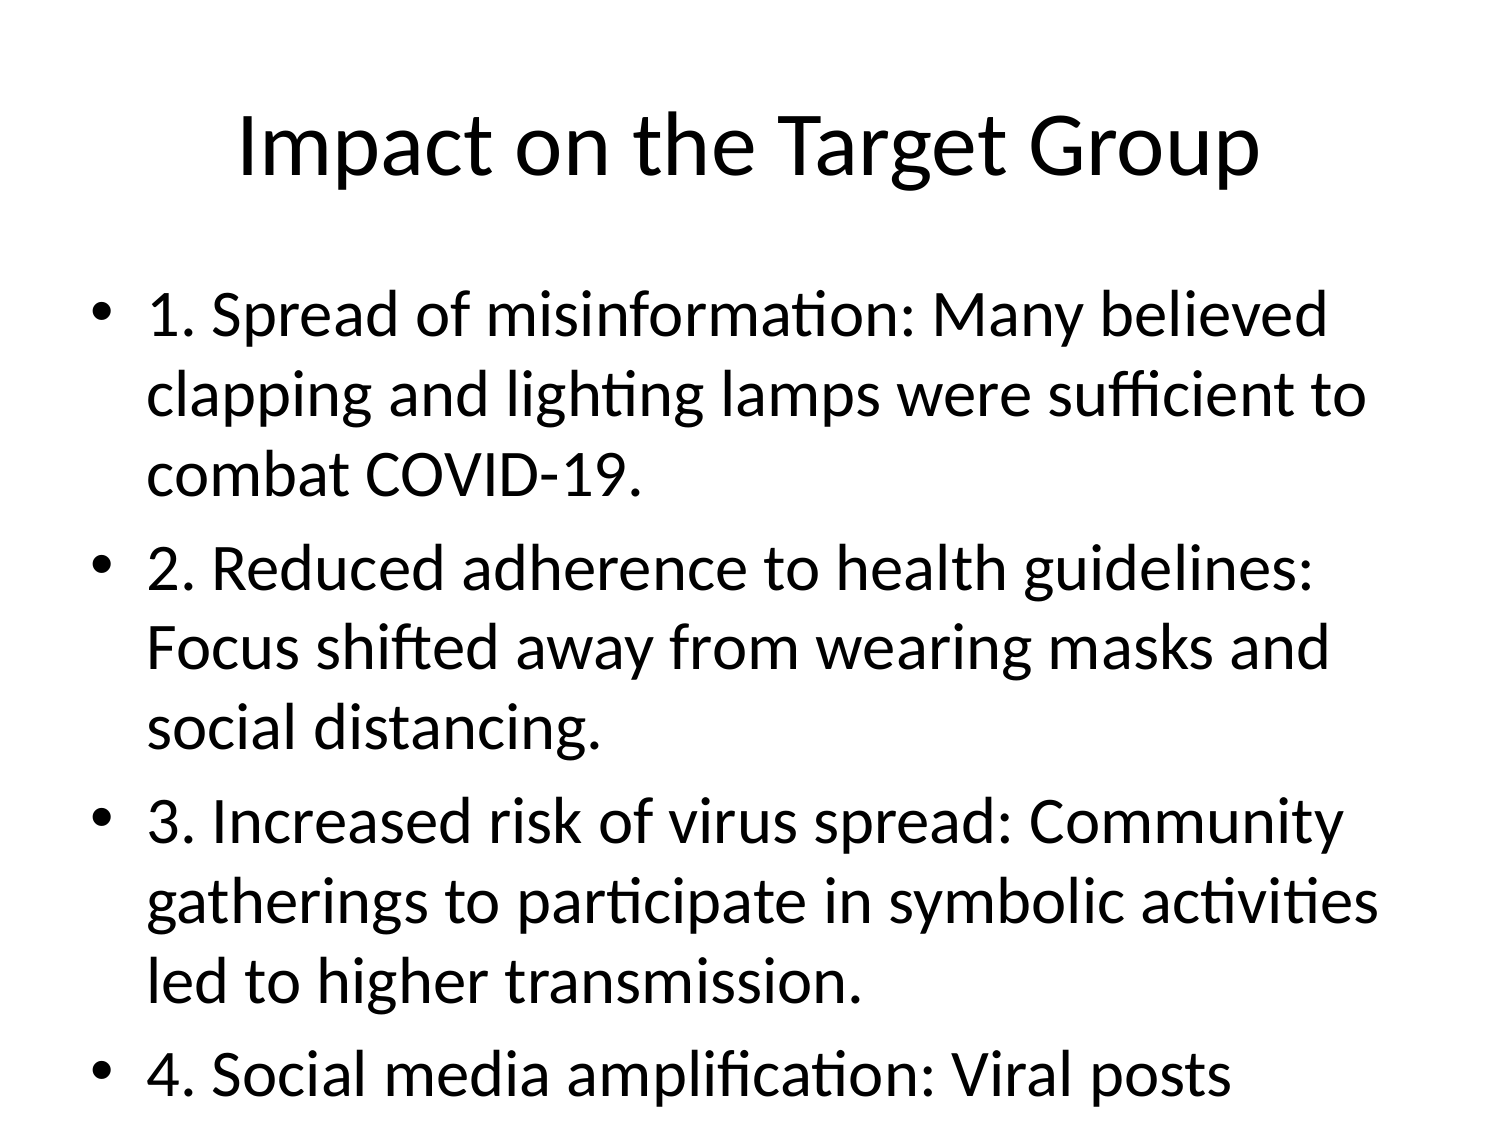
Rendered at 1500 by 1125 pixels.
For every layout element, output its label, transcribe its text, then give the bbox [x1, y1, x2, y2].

title Impact on the Target Group [75, 45, 1425, 233]
list 1. Spread of misinformation: Many believed clapping and lighting lamps were sufficient to combat COVID-19. 2. Reduced adherence to health guidelines: Focus shifted away from wearing masks and social distancing. 3. Increased risk of virus spread: Community gatherings to participate in symbolic activities led to higher transmission. 4. Social media amplification: Viral posts caused widespread confusion and diluted public health messaging. [75, 262, 1425, 1005]
